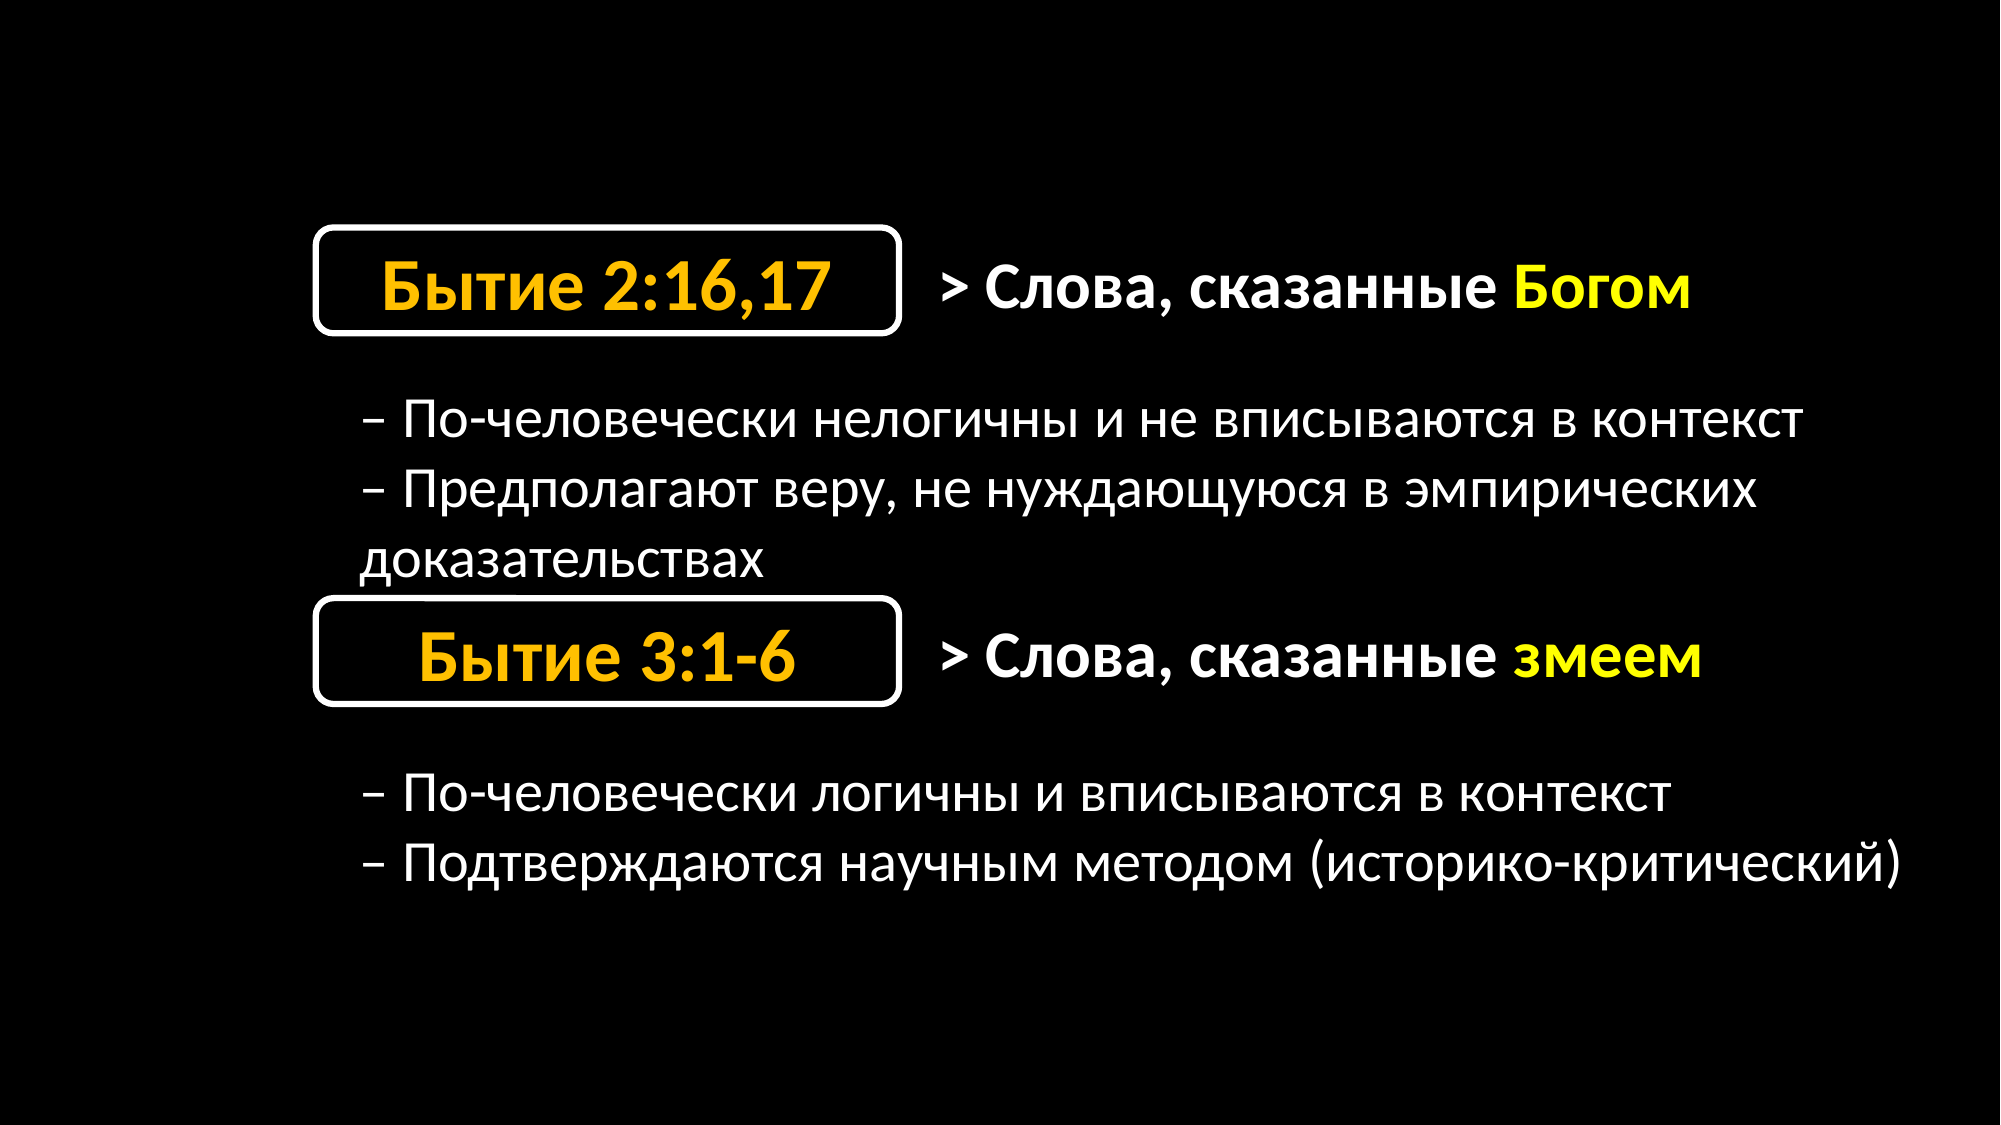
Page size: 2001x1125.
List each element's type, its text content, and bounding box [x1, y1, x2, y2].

text_box Бытие 3:1-6 [312, 594, 903, 708]
text_box – По-человечески нелогичны и не вписываются в контекст – Предполагают веру, не нуждающуюся в эмпирических доказательствах [345, 372, 1898, 597]
text_box > Слова, сказанные Богом [922, 234, 1745, 330]
text_box – По-человечески логичны и вписываются в контекст – Подтверждаются научным методом (историко-критический) [345, 745, 1922, 901]
text_box > Слова, сказанные змеем [922, 603, 1745, 698]
text_box Бытие 2:16,17 [312, 224, 903, 337]
